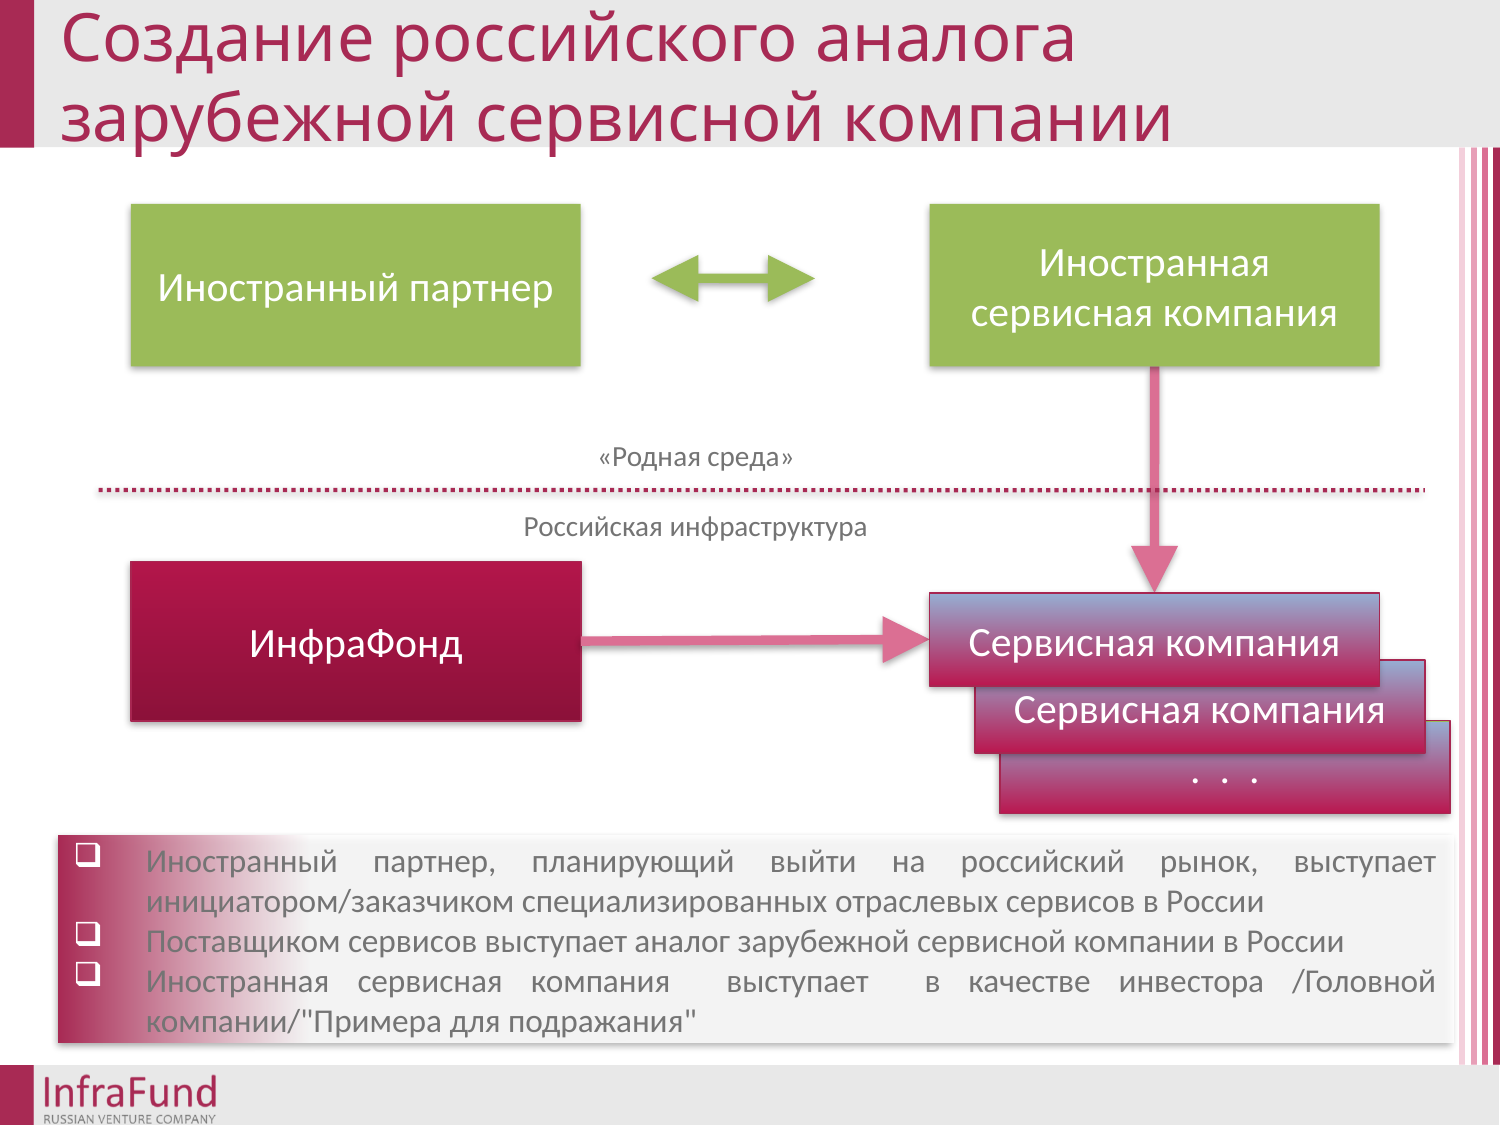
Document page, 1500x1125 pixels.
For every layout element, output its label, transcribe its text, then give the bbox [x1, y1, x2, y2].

text_box . . . [999, 720, 1451, 814]
picture [0, 147, 1500, 1125]
text_box «Родная среда» Российская инфраструктура [416, 498, 975, 550]
text_box «Родная среда» Российская инфраструктура [416, 429, 975, 488]
text_box Иностранный партнер [130, 203, 582, 367]
text_box Сервисная компания [974, 659, 1426, 754]
text_box Сервисная компания [929, 592, 1380, 687]
text_box Иностранный партнер, планирующий выйти на российский рынок, выступает инициатором/заказчиком специализированных отраслевых сервисов в России Поставщиком сервисов выступает аналог зарубежной сервисной компании в России Иностранная сервисная компания выступает в качестве инвестора /Головной компании/"Примера для подражания" [58, 834, 1454, 1044]
text_box Иностранная сервисная компания [929, 203, 1380, 367]
text_box ИнфраФонд [130, 561, 582, 722]
title Создание российского аналога зарубежной сервисной компании [45, 1, 1460, 148]
